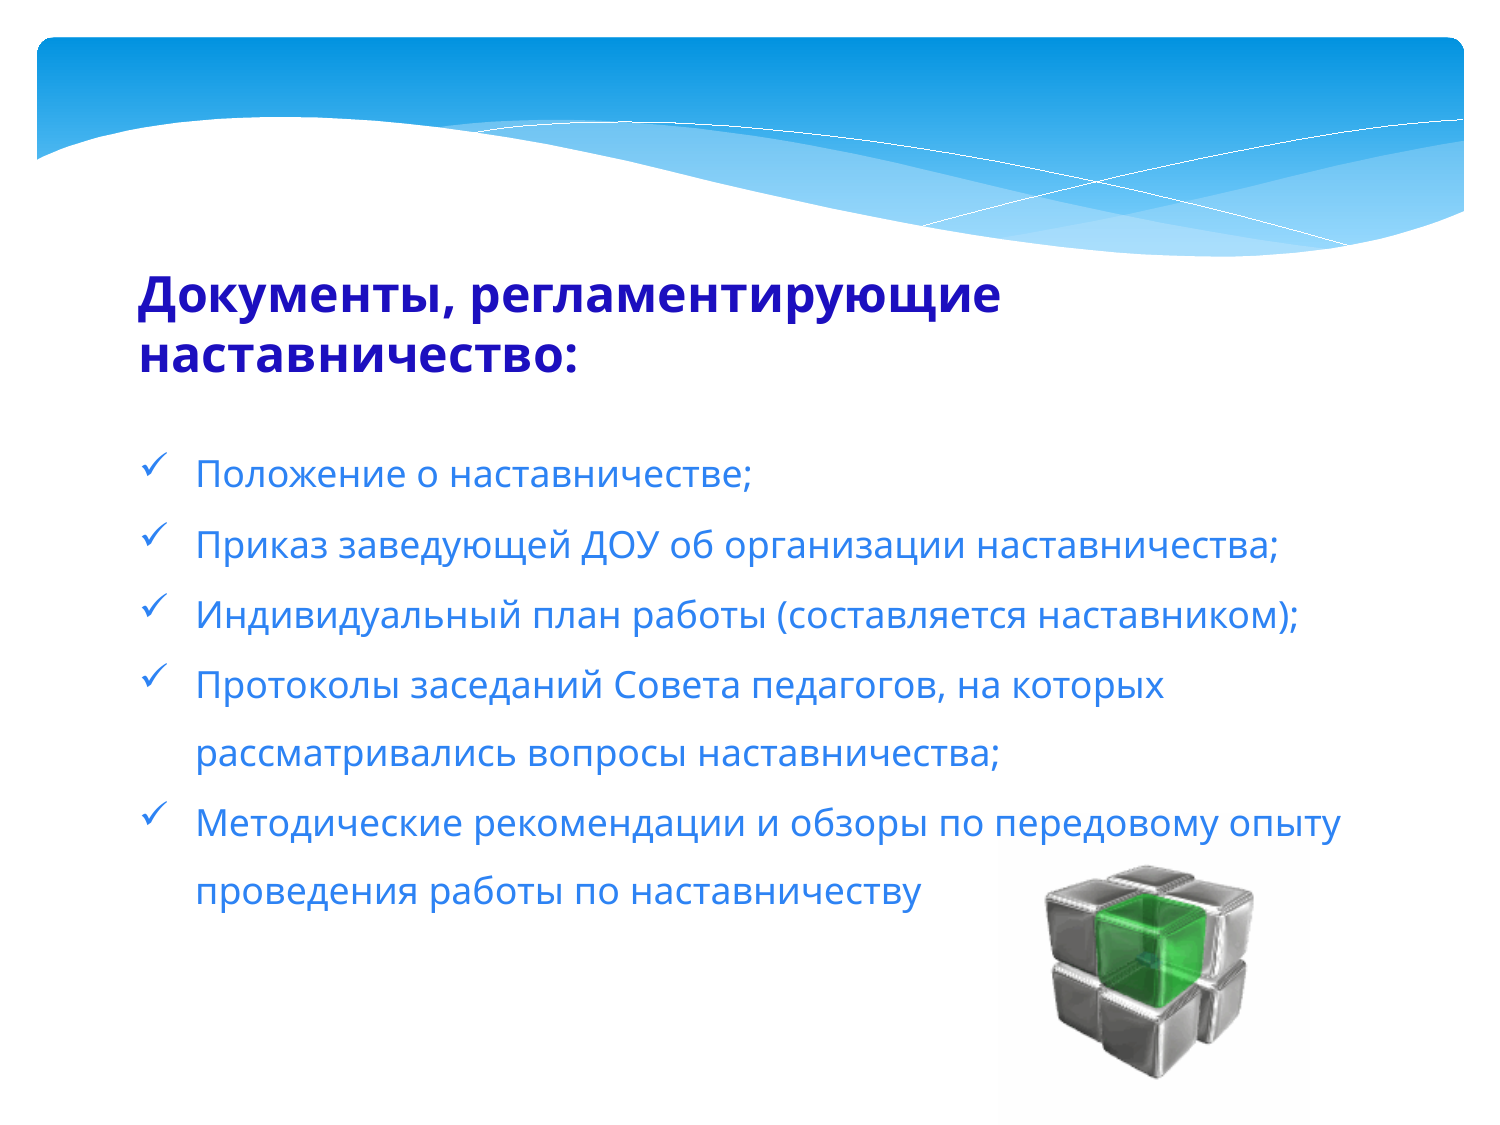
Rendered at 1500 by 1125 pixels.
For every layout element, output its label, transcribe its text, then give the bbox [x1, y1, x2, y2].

text_box Документы, регламентирующие наставничество: Положение о наставничестве; Приказ заведующей ДОУ об организации наставничества; Индивидуальный план работы (составляется наставником); Протоколы заседаний Совета педагогов, на которых рассматривались вопросы наставничества; Методические рекомендации и обзоры по передовому опыту проведения работы по наставничеству [123, 255, 1400, 919]
picture [997, 812, 1310, 1125]
